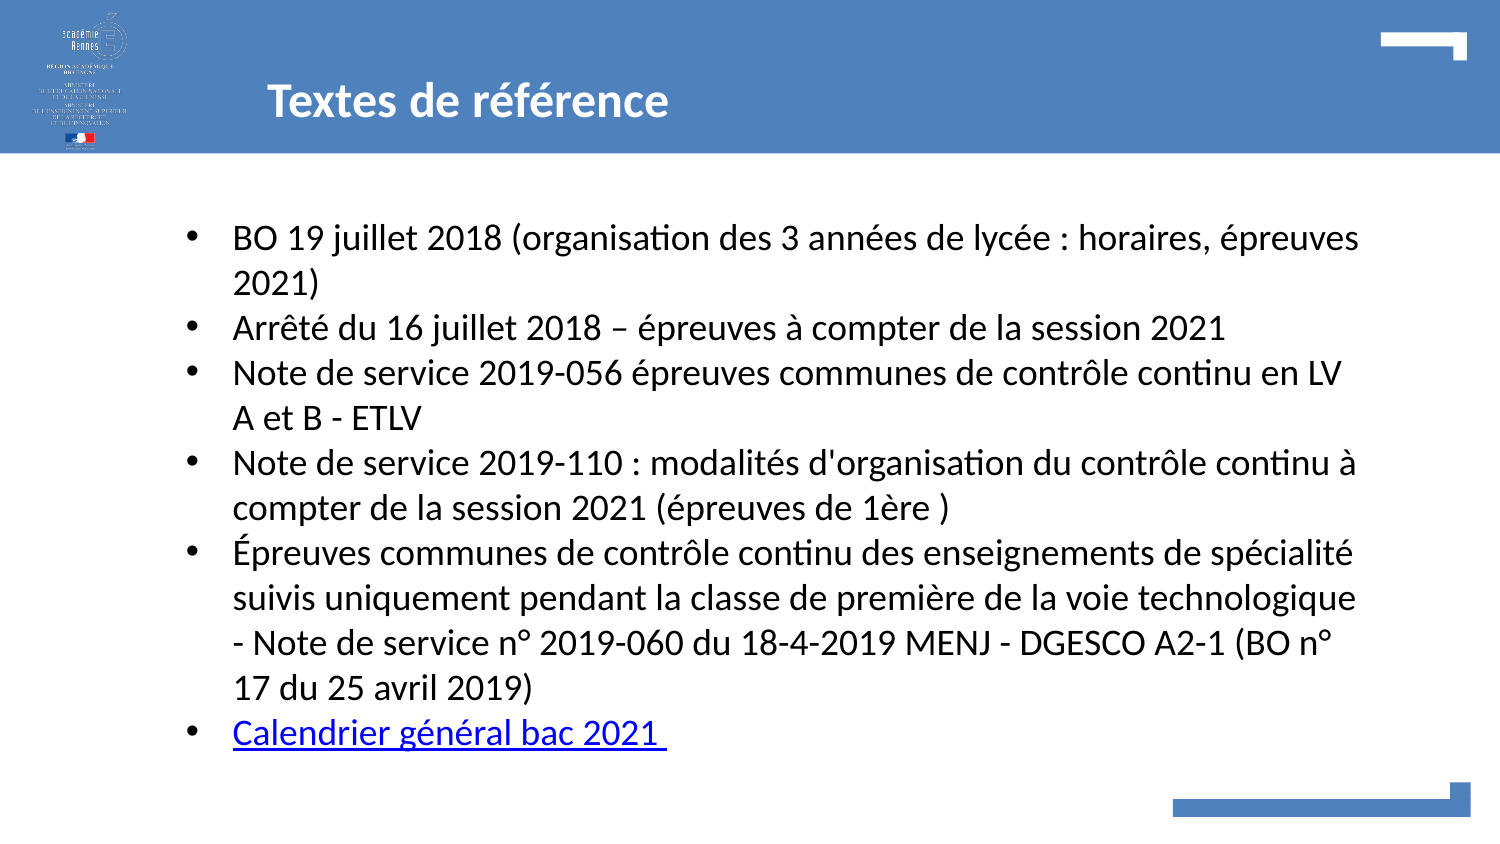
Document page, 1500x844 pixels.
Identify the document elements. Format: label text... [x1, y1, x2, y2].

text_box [1172, 782, 1471, 817]
text_box [0, 0, 1500, 154]
picture [31, 13, 128, 150]
text_box Textes de référence [253, 60, 1297, 136]
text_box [1380, 31, 1468, 61]
text_box BO 19 juillet 2018 (organisation des 3 années de lycée : horaires, épreuves 2021) Arrêté du 16 juillet 2018 – épreuves à compter de la session 2021 Note de service 2019-056 épreuves communes de contrôle continu en LV A et B - ETLV Note de service 2019-110 : modalités d'organisation du contrôle continu à compter de la session 2021 (épreuves de 1ère ) Épreuves communes de contrôle continu des enseignements de spécialité suivis uniquement pendant la classe de première de la voie technologique - Note de service n° 2019-060 du 18-4-2019 MENJ - DGESCO A2-1 (BO n° 17 du 25 avril 2019) Calendrier général bac 2021 [171, 206, 1381, 844]
